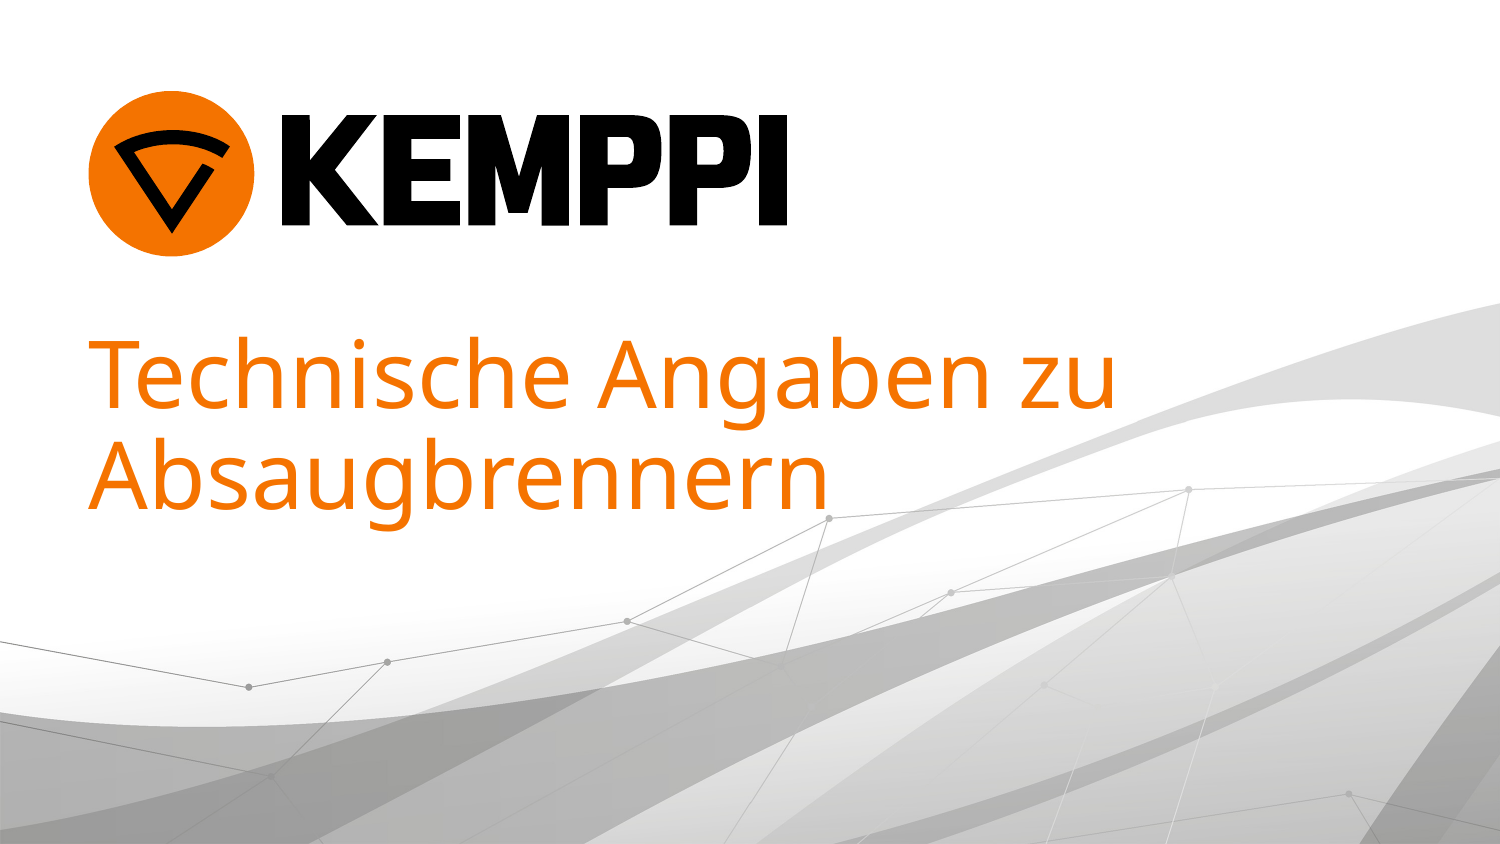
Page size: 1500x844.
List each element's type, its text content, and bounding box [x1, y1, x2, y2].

picture [0, 0, 1500, 844]
title Technische Angaben zu Absaugbrennern [88, 327, 1412, 552]
